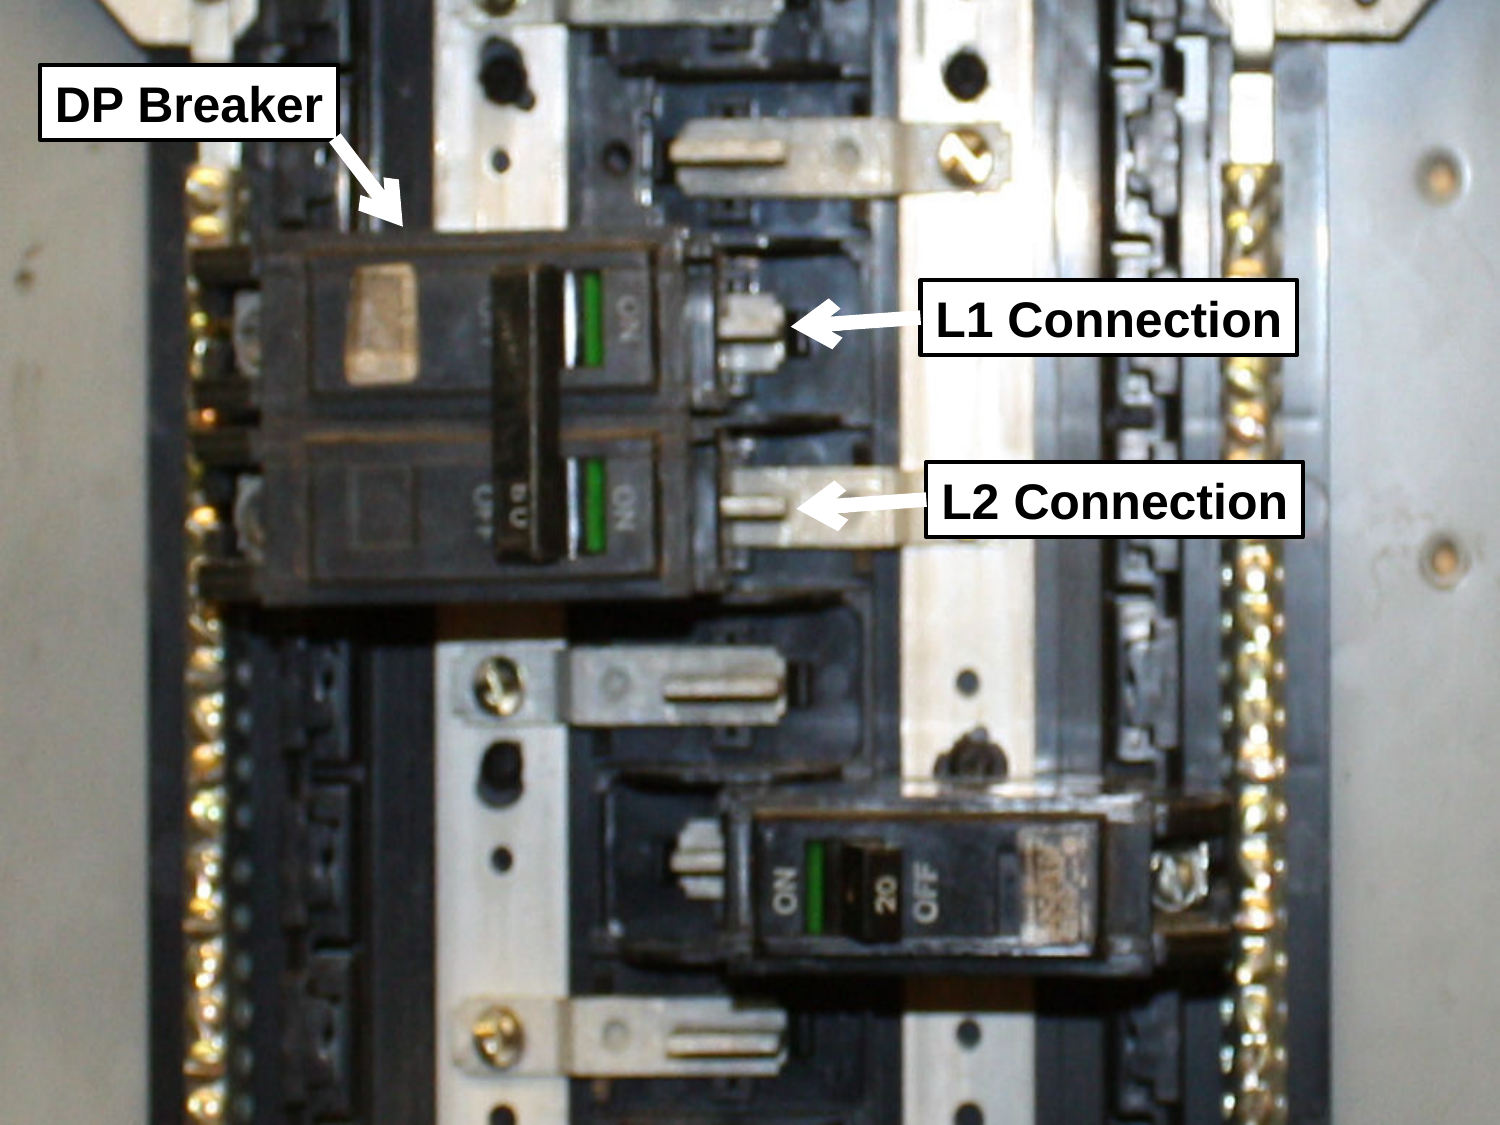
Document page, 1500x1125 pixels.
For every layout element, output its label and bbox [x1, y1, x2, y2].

picture [0, 0, 1500, 1125]
text_box [796, 499, 925, 509]
text_box [790, 317, 919, 327]
text_box [324, 147, 414, 217]
